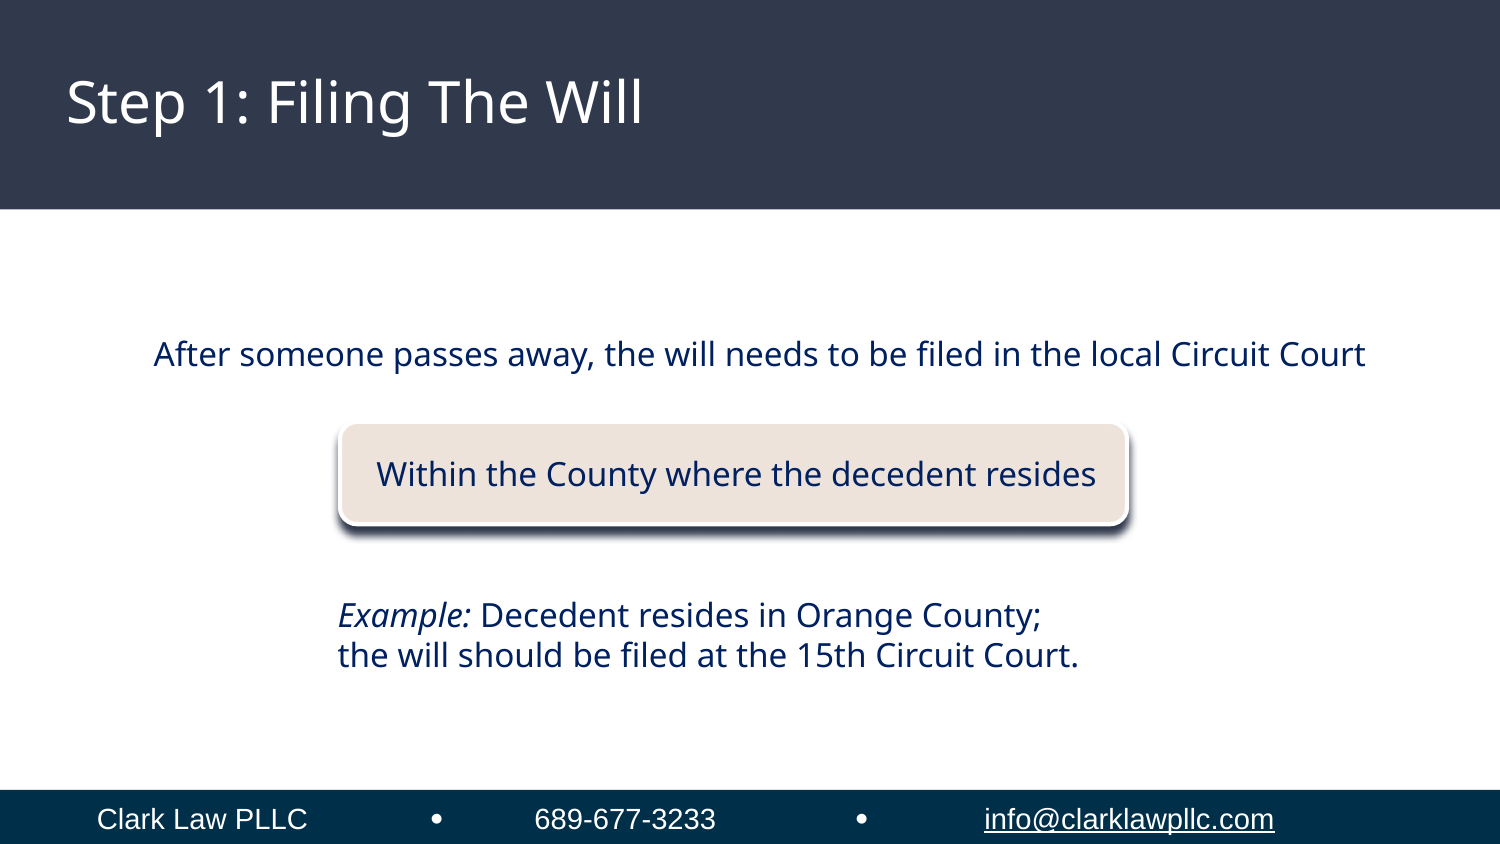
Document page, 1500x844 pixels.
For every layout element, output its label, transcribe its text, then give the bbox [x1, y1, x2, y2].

text_box Within the County where the decedent resides [337, 433, 1130, 527]
text_box Example: Decedent resides in Orange County; the will should be filed at the 15th Circuit Court. [323, 587, 1096, 717]
text_box [0, 788, 1500, 844]
title Step 1: Filing The Will [51, 50, 1449, 153]
text_box Clark Law PLLC  689-677-3233  info@clarklawpllc.com [82, 793, 1418, 843]
text_box After someone passes away, the will needs to be filed in the local Circuit Court [138, 330, 1384, 433]
